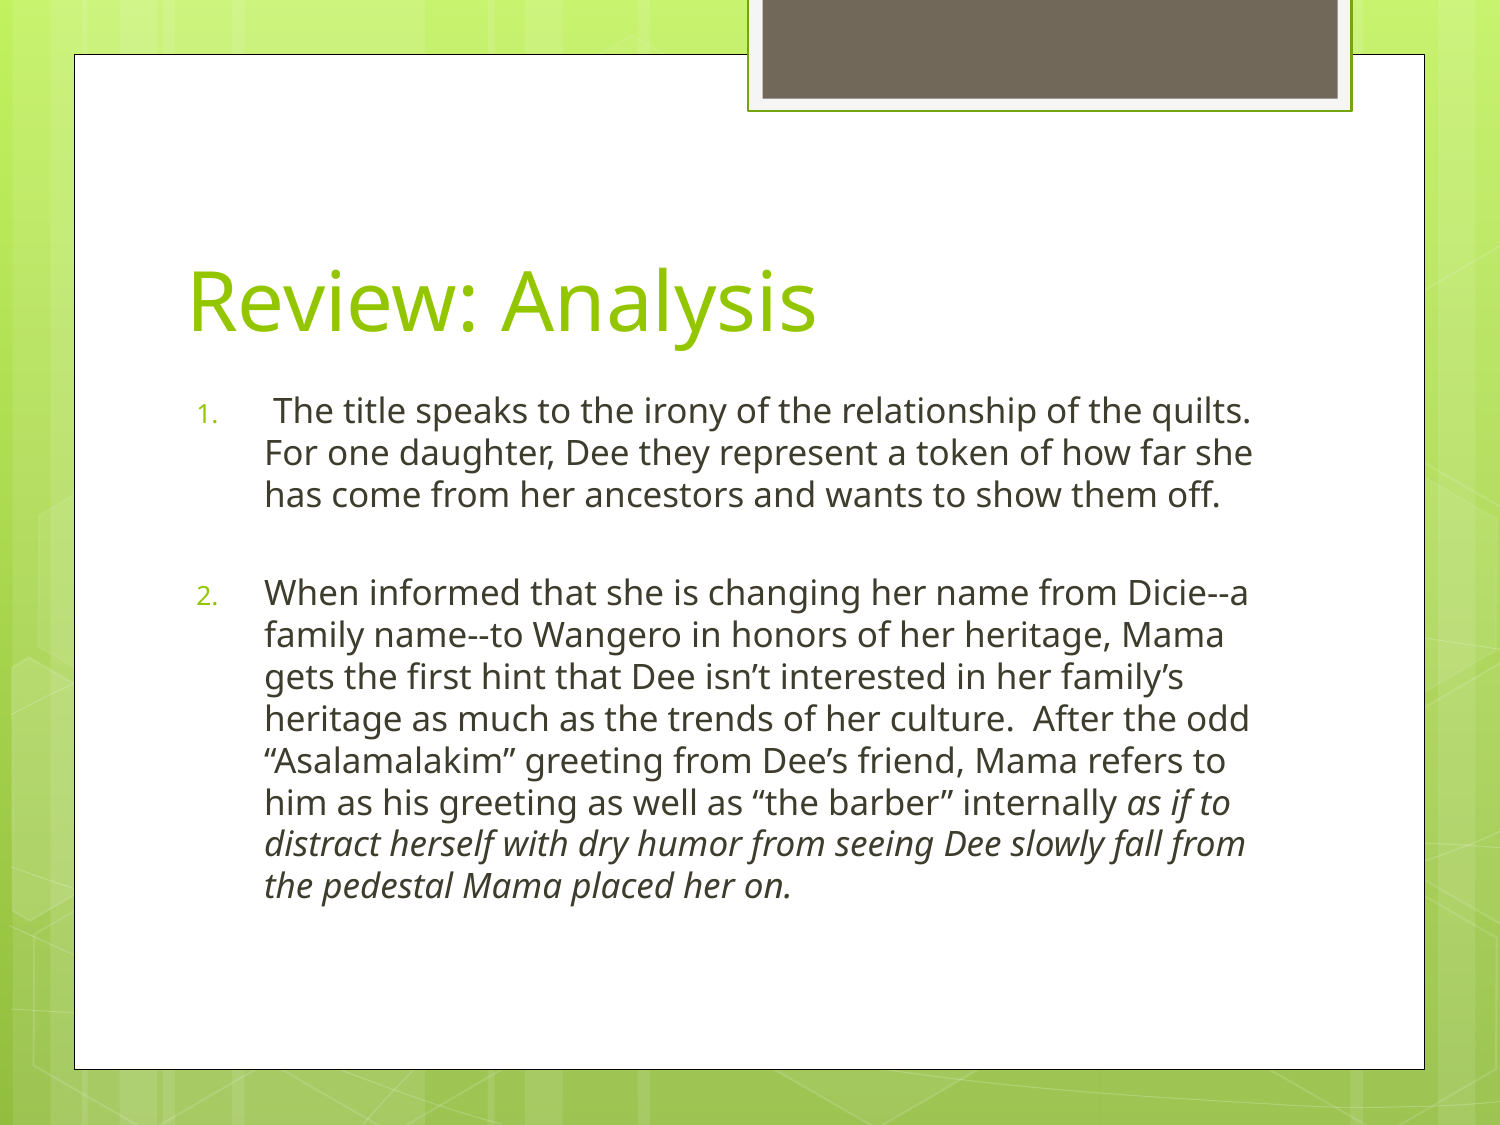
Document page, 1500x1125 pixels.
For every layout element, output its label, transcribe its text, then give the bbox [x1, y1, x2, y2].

title Review: Analysis [171, 168, 1324, 357]
list The title speaks to the irony of the relationship of the quilts. For one daughter, Dee they represent a token of how far she has come from her ancestors and wants to show them off. When informed that she is changing her name from Dicie--a family name--to Wangero in honors of her heritage, Mama gets the first hint that Dee isn’t interested in her family’s heritage as much as the trends of her culture. After the odd “Asalamalakim” greeting from Dee’s friend, Mama refers to him as his greeting as well as “the barber” internally as if to distract herself with dry humor from seeing Dee slowly fall from the pedestal Mama placed her on. [171, 381, 1283, 957]
